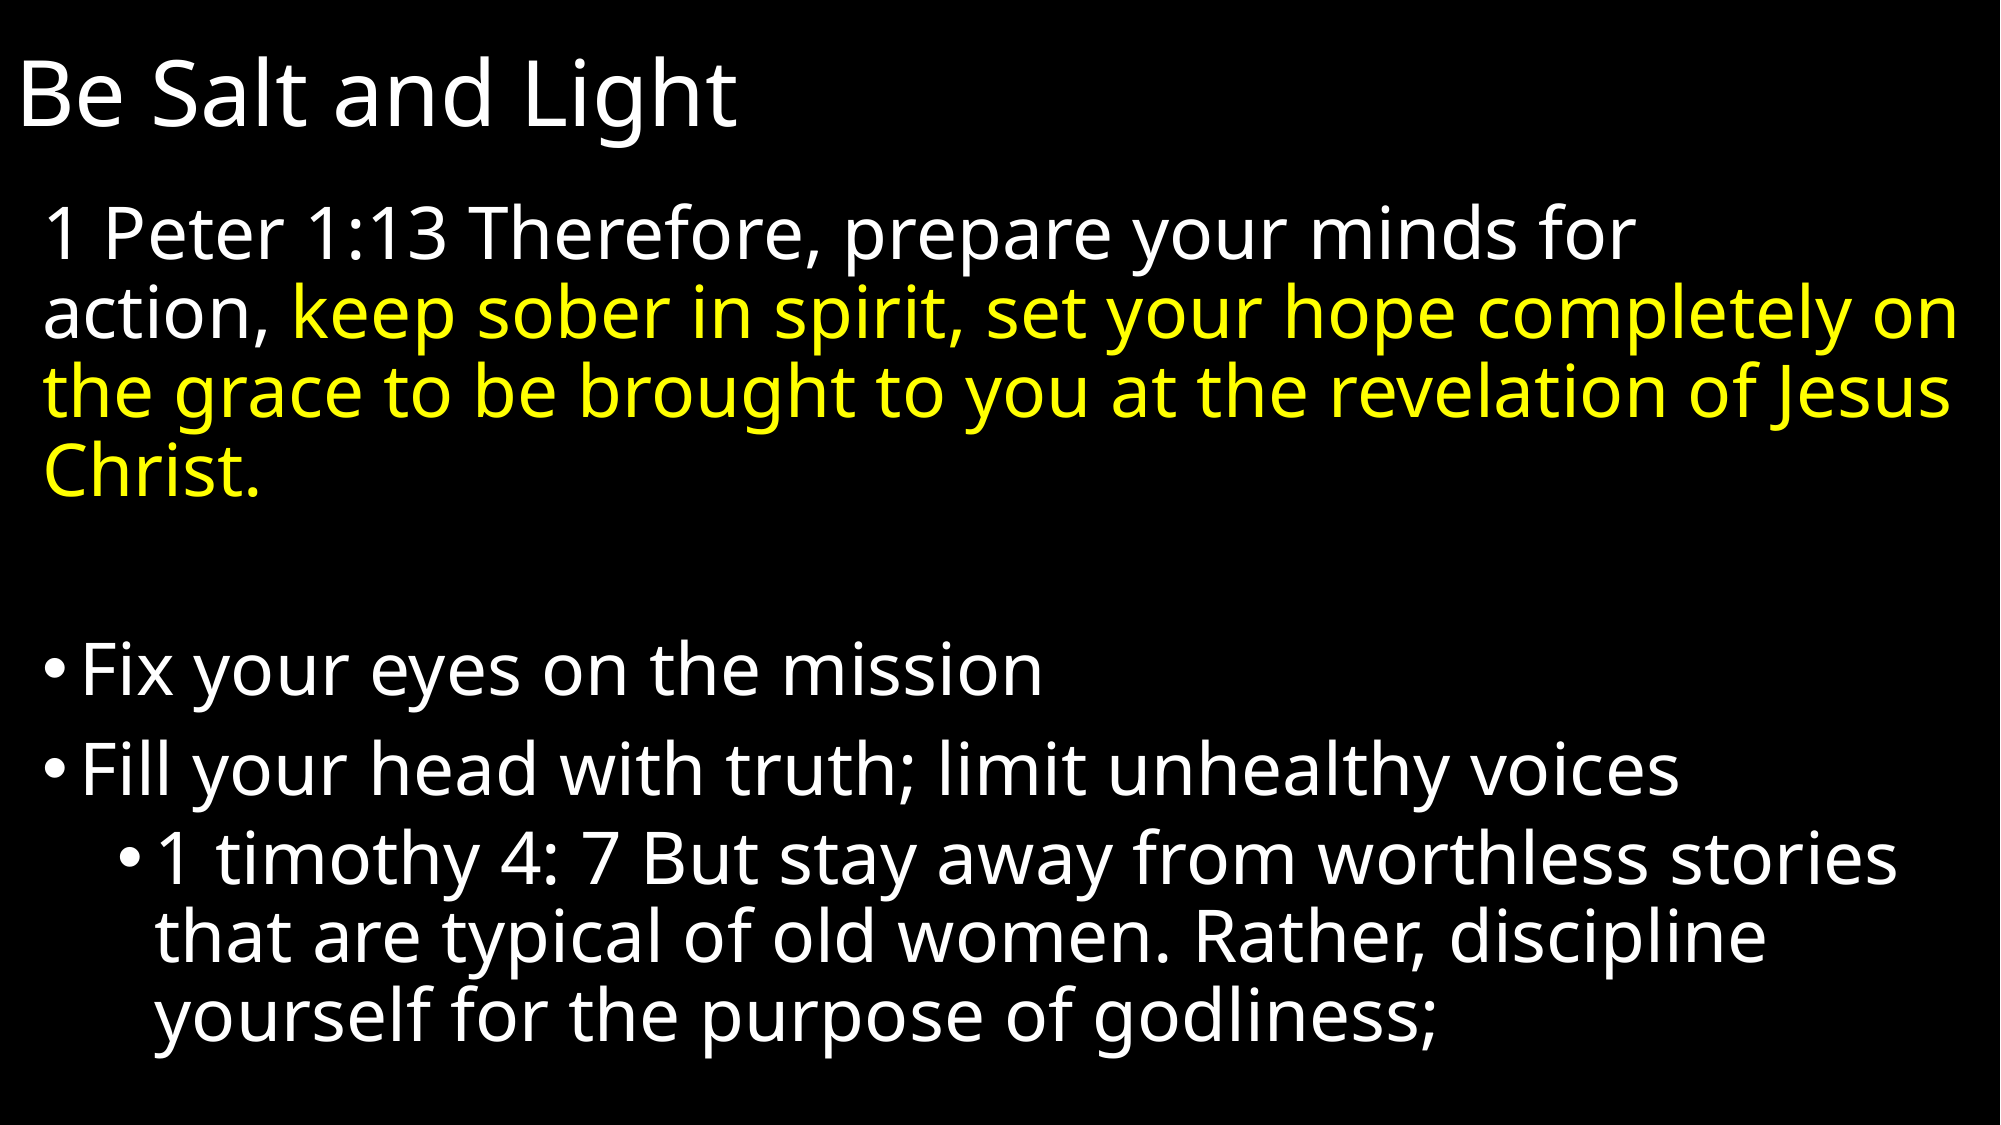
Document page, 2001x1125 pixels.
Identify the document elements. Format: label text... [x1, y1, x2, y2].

list 1 Peter 1:13 Therefore, prepare your minds for action, keep sober in spirit, set your hope completely on the grace to be brought to you at the revelation of Jesus Christ. Fix your eyes on the mission Fill your head with truth; limit unhealthy voices 1 timothy 4: 7 But stay away from worthless stories that are typical of old women. Rather, discipline yourself for the purpose of godliness; [27, 189, 2000, 1103]
title Be Salt and Light [0, 22, 1863, 173]
